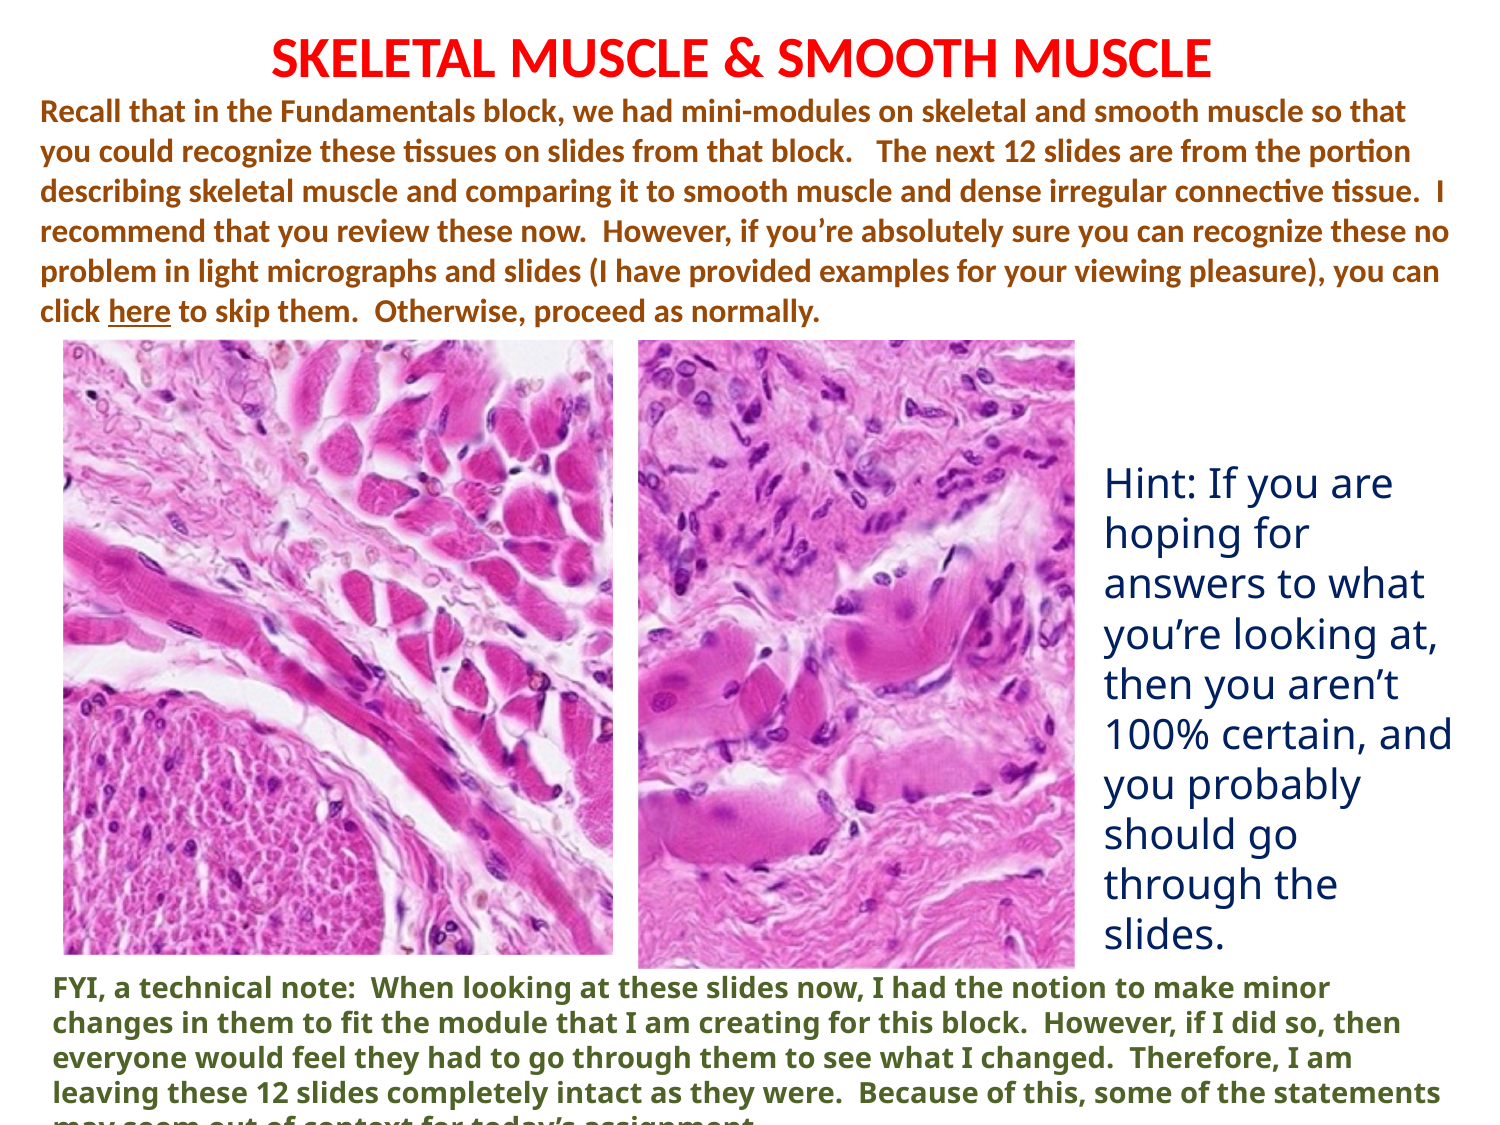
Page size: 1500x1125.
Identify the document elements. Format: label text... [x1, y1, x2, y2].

text_box SKELETAL MUSCLE & SMOOTH MUSCLE [256, 11, 1228, 97]
text_box Recall that in the Fundamentals block, we had mini-modules on skeletal and smooth muscle so that you could recognize these tissues on slides from that block. The next 12 slides are from the portion describing skeletal muscle and comparing it to smooth muscle and dense irregular connective tissue. I recommend that you review these now. However, if you’re absolutely sure you can recognize these no problem in light micrographs and slides (I have provided examples for your viewing pleasure), you can click here to skip them. Otherwise, proceed as normally. [25, 81, 1477, 337]
text_box FYI, a technical note: When looking at these slides now, I had the notion to make minor changes in them to fit the module that I am creating for this block. However, if I did so, then everyone would feel they had to go through them to see what I changed. Therefore, I am leaving these 12 slides completely intact as they were. Because of this, some of the statements may seem out of context for today’s assignment. [37, 962, 1463, 1125]
picture [29, 340, 1171, 968]
text_box Hint: If you are hoping for answers to what you’re looking at, then you aren’t 100% certain, and you probably should go through the slides. [1088, 449, 1477, 965]
